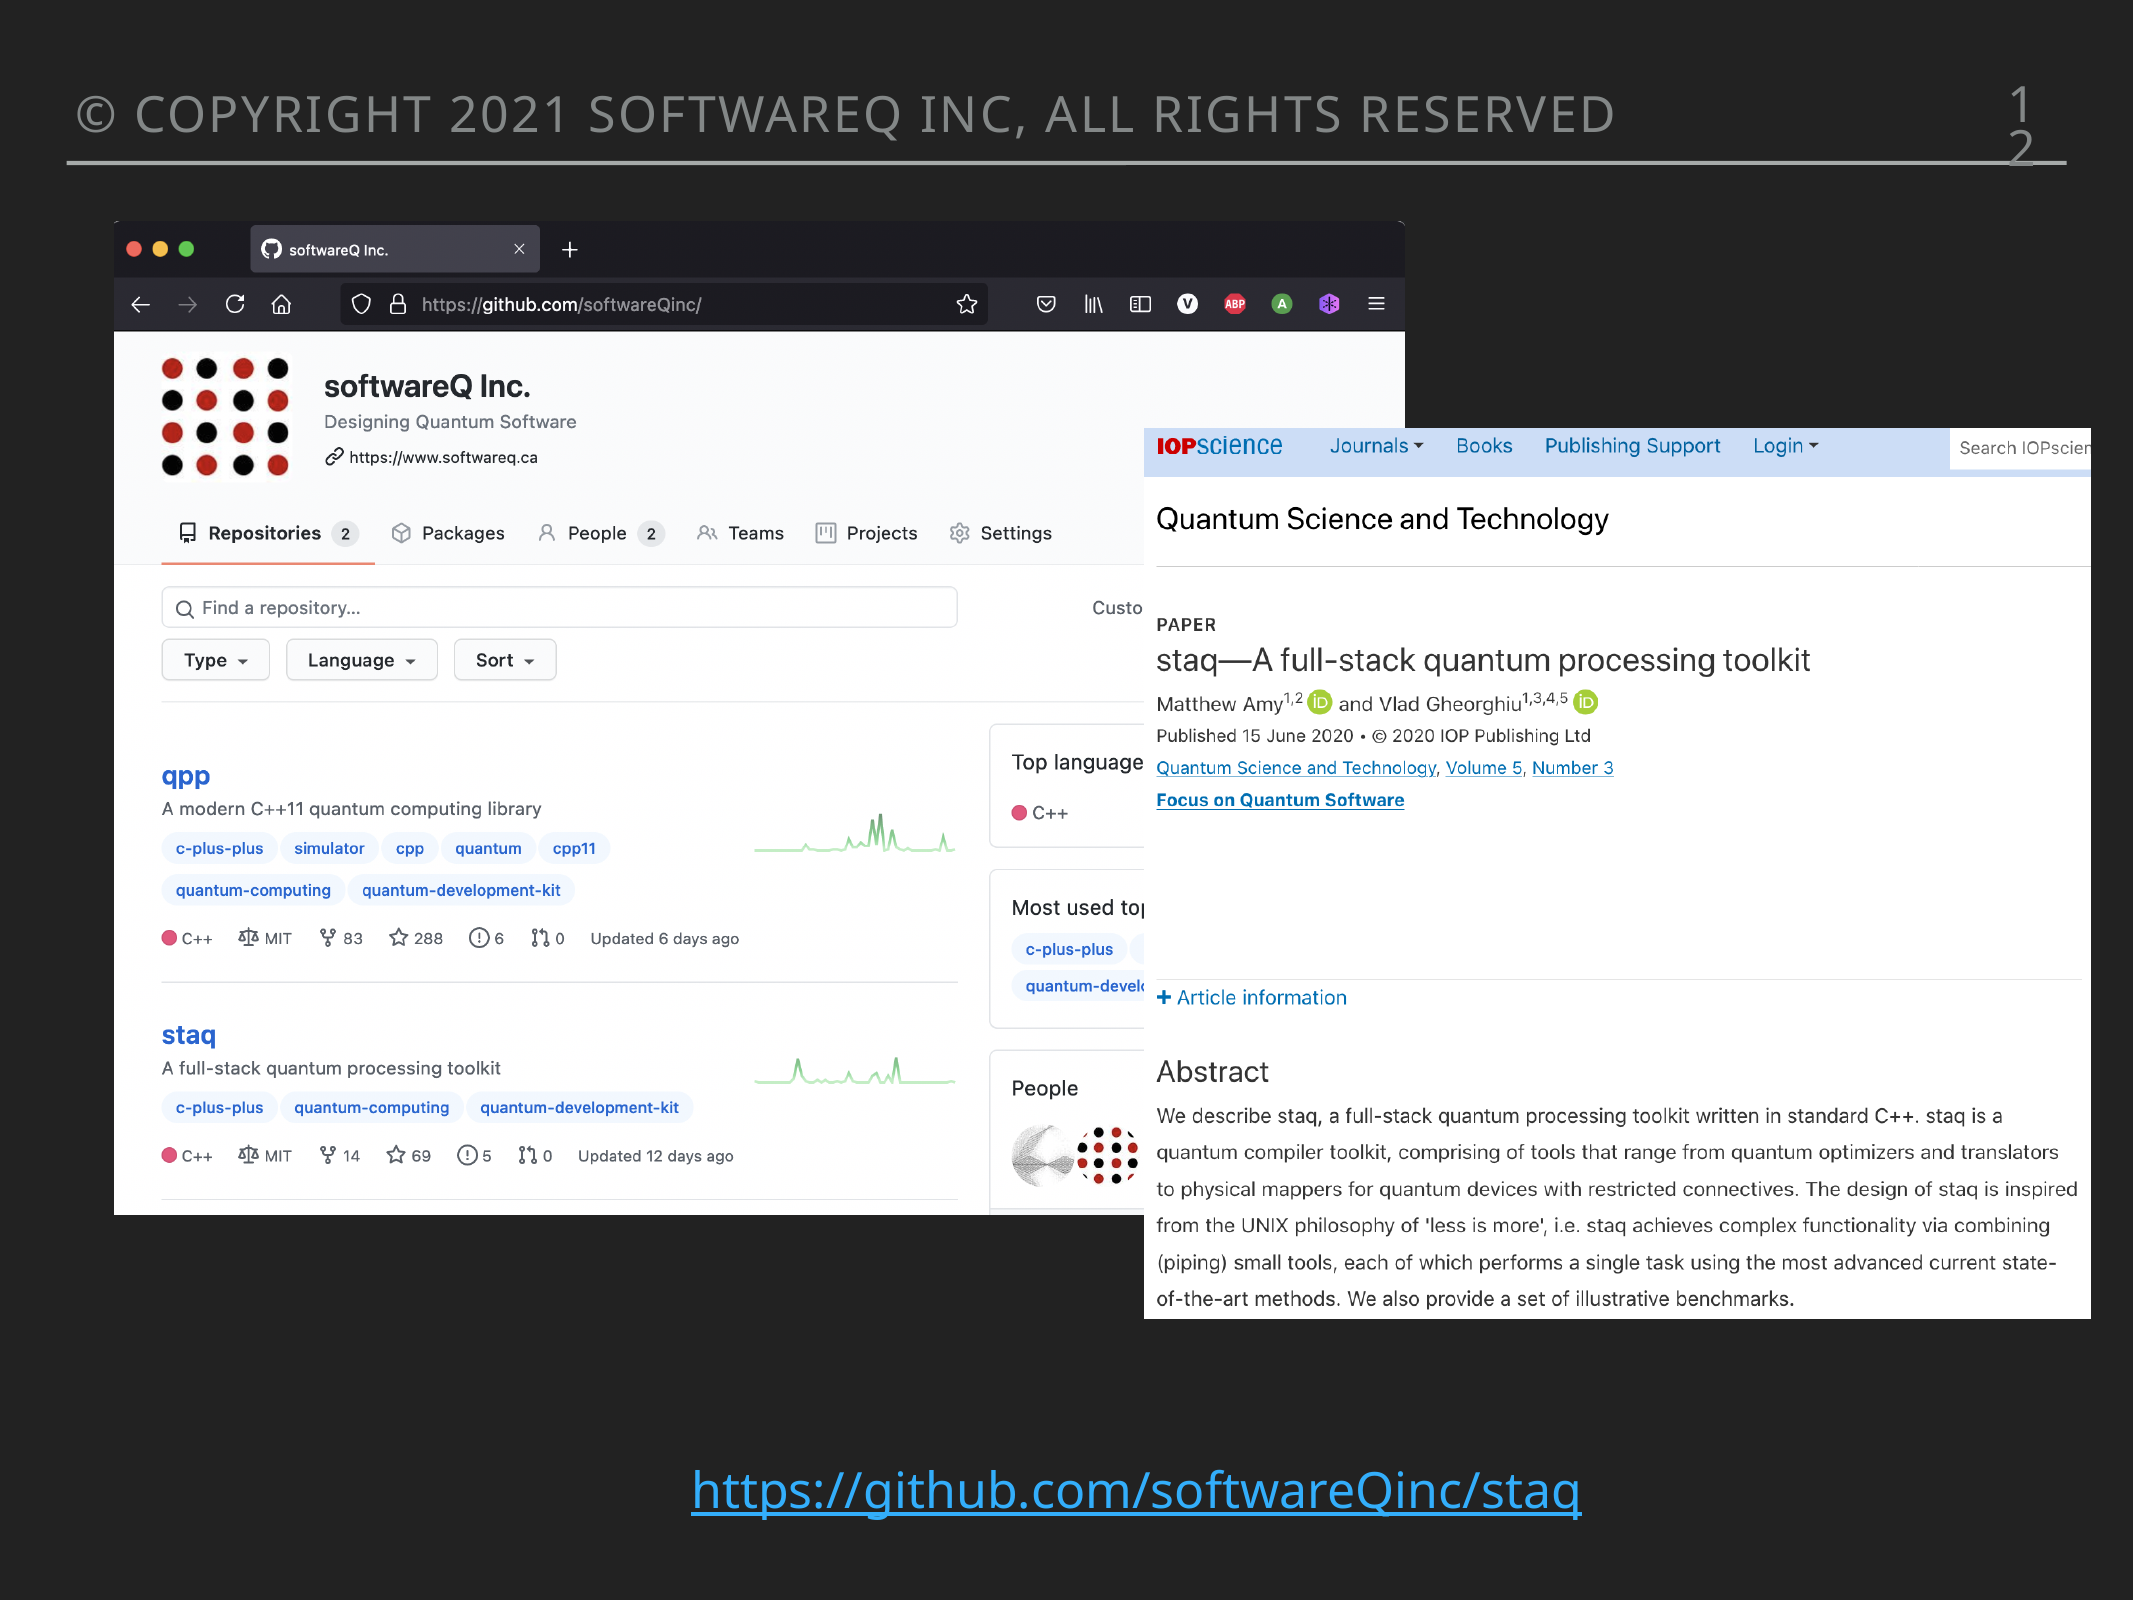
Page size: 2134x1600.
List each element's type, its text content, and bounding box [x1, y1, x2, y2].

picture [114, 220, 2092, 1319]
text_box https://github.com/softwareQinc/staq [682, 1450, 1591, 1536]
text_box © COPYRIGHT 2021 SOFTWAREQ INC, ALL RIGHTS RESERVED [66, 85, 1900, 150]
slide_number 12 [1998, 70, 2067, 147]
